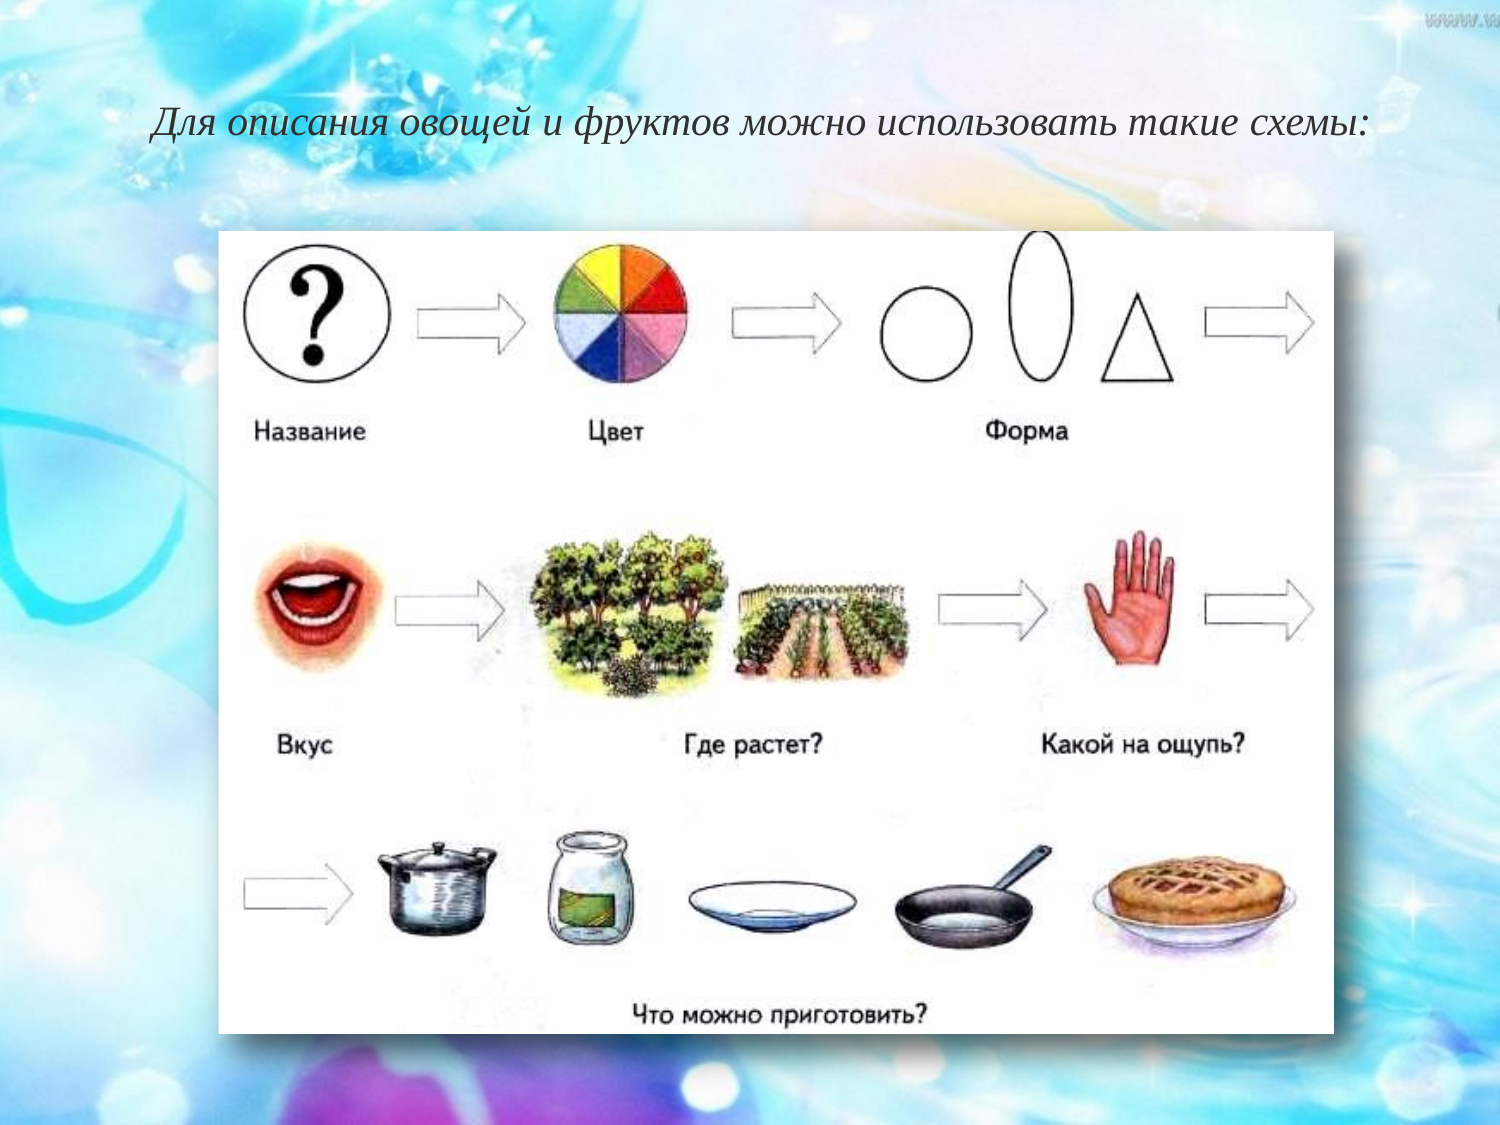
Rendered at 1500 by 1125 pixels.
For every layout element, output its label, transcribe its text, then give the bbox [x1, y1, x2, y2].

text_box [186, 199, 1399, 1099]
picture [0, 0, 1500, 1125]
text_box [218, 231, 1334, 1034]
title Для описания овощей и фруктов можно использовать такие схемы: [150, 93, 1373, 282]
